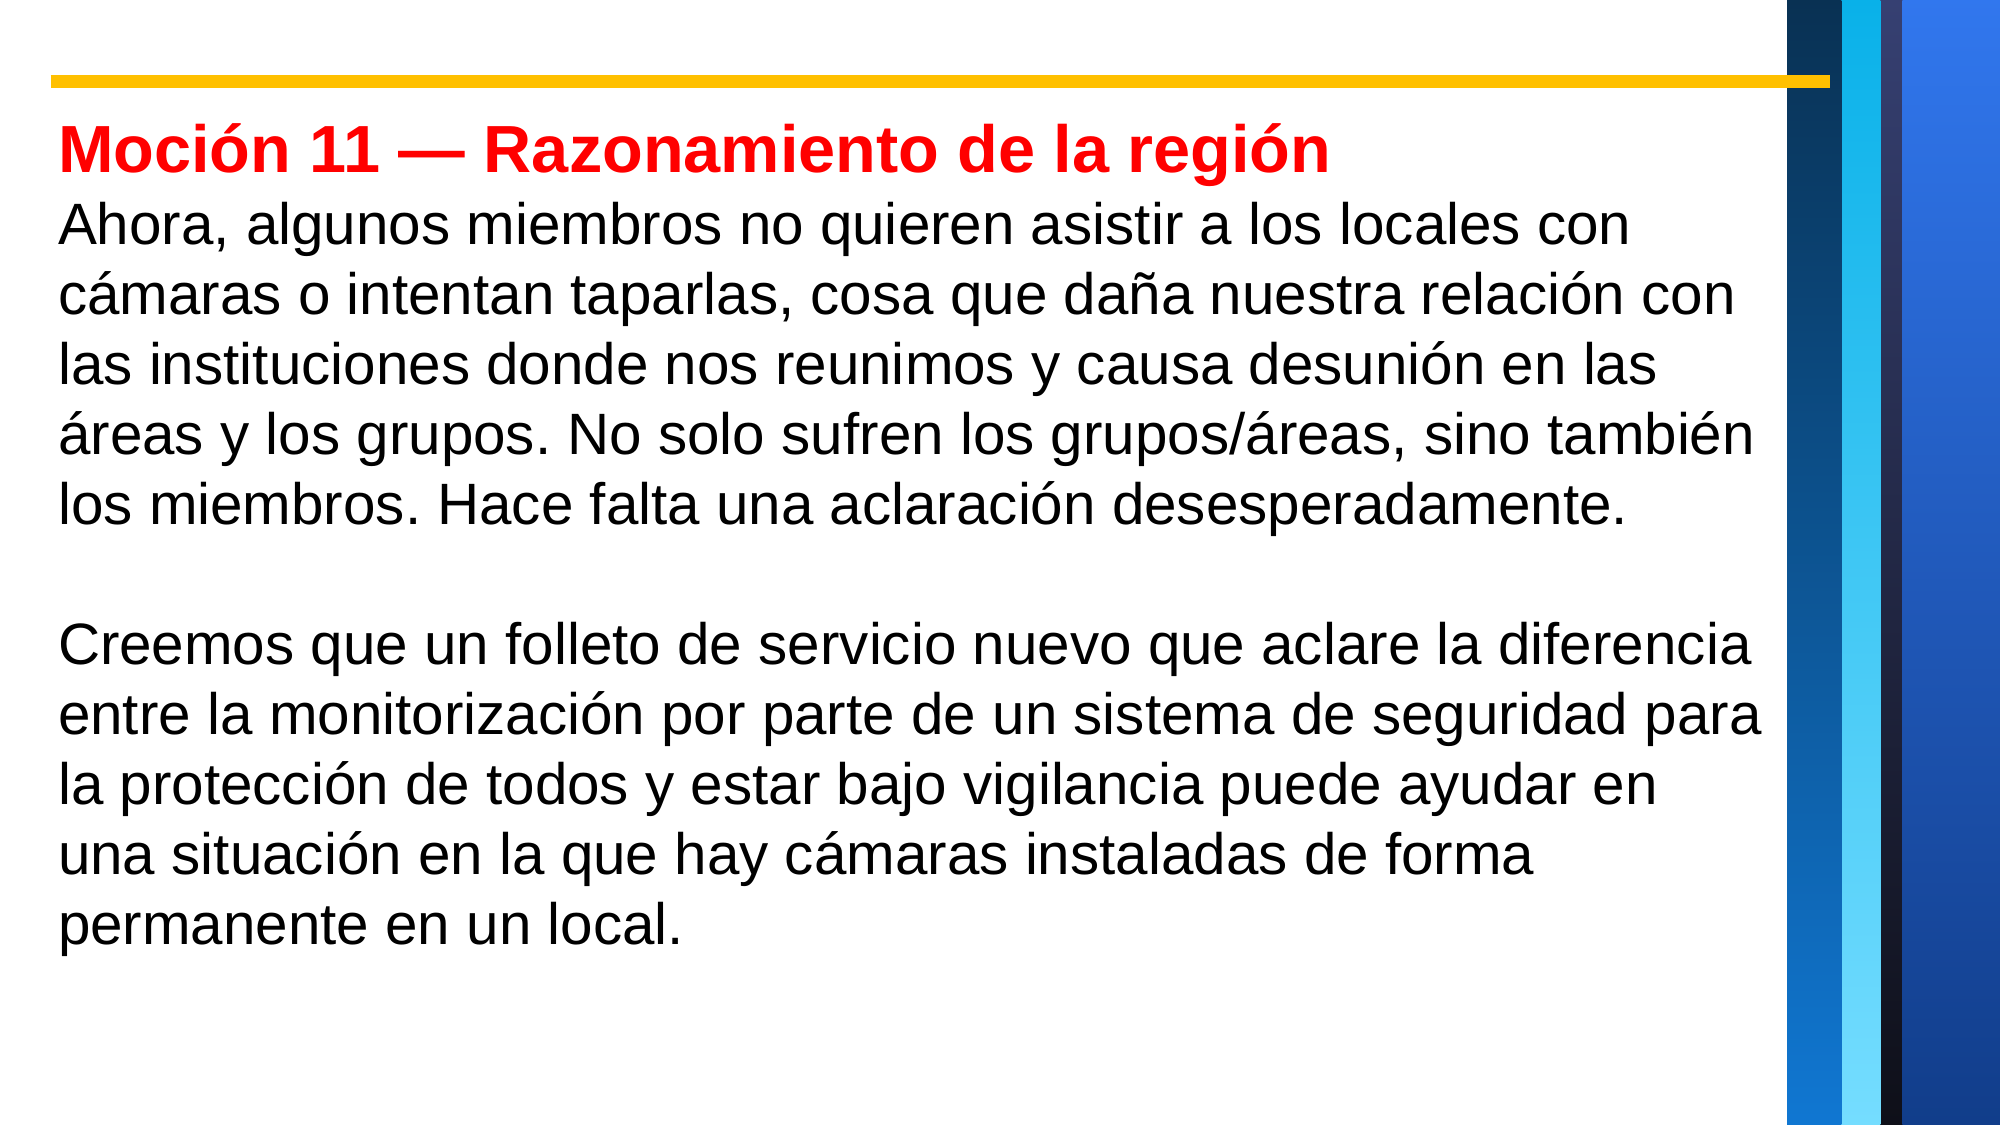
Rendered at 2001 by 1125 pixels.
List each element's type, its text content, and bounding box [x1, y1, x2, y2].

text_box Moción 11 — Razonamiento de la región Ahora, algunos miembros no quieren asistir a los locales con cámaras o intentan taparlas, cosa que daña nuestra relación con las instituciones donde nos reunimos y causa desunión en las áreas y los grupos. No solo sufren los grupos/áreas, sino también los miembros. Hace falta una aclaración desesperadamente. Creemos que un folleto de servicio nuevo que aclare la diferencia entre la monitorización por parte de un sistema de seguridad para la protección de todos y estar bajo vigilancia puede ayudar en una situación en la que hay cámaras instaladas de forma permanente en un local. [52, 100, 1774, 371]
